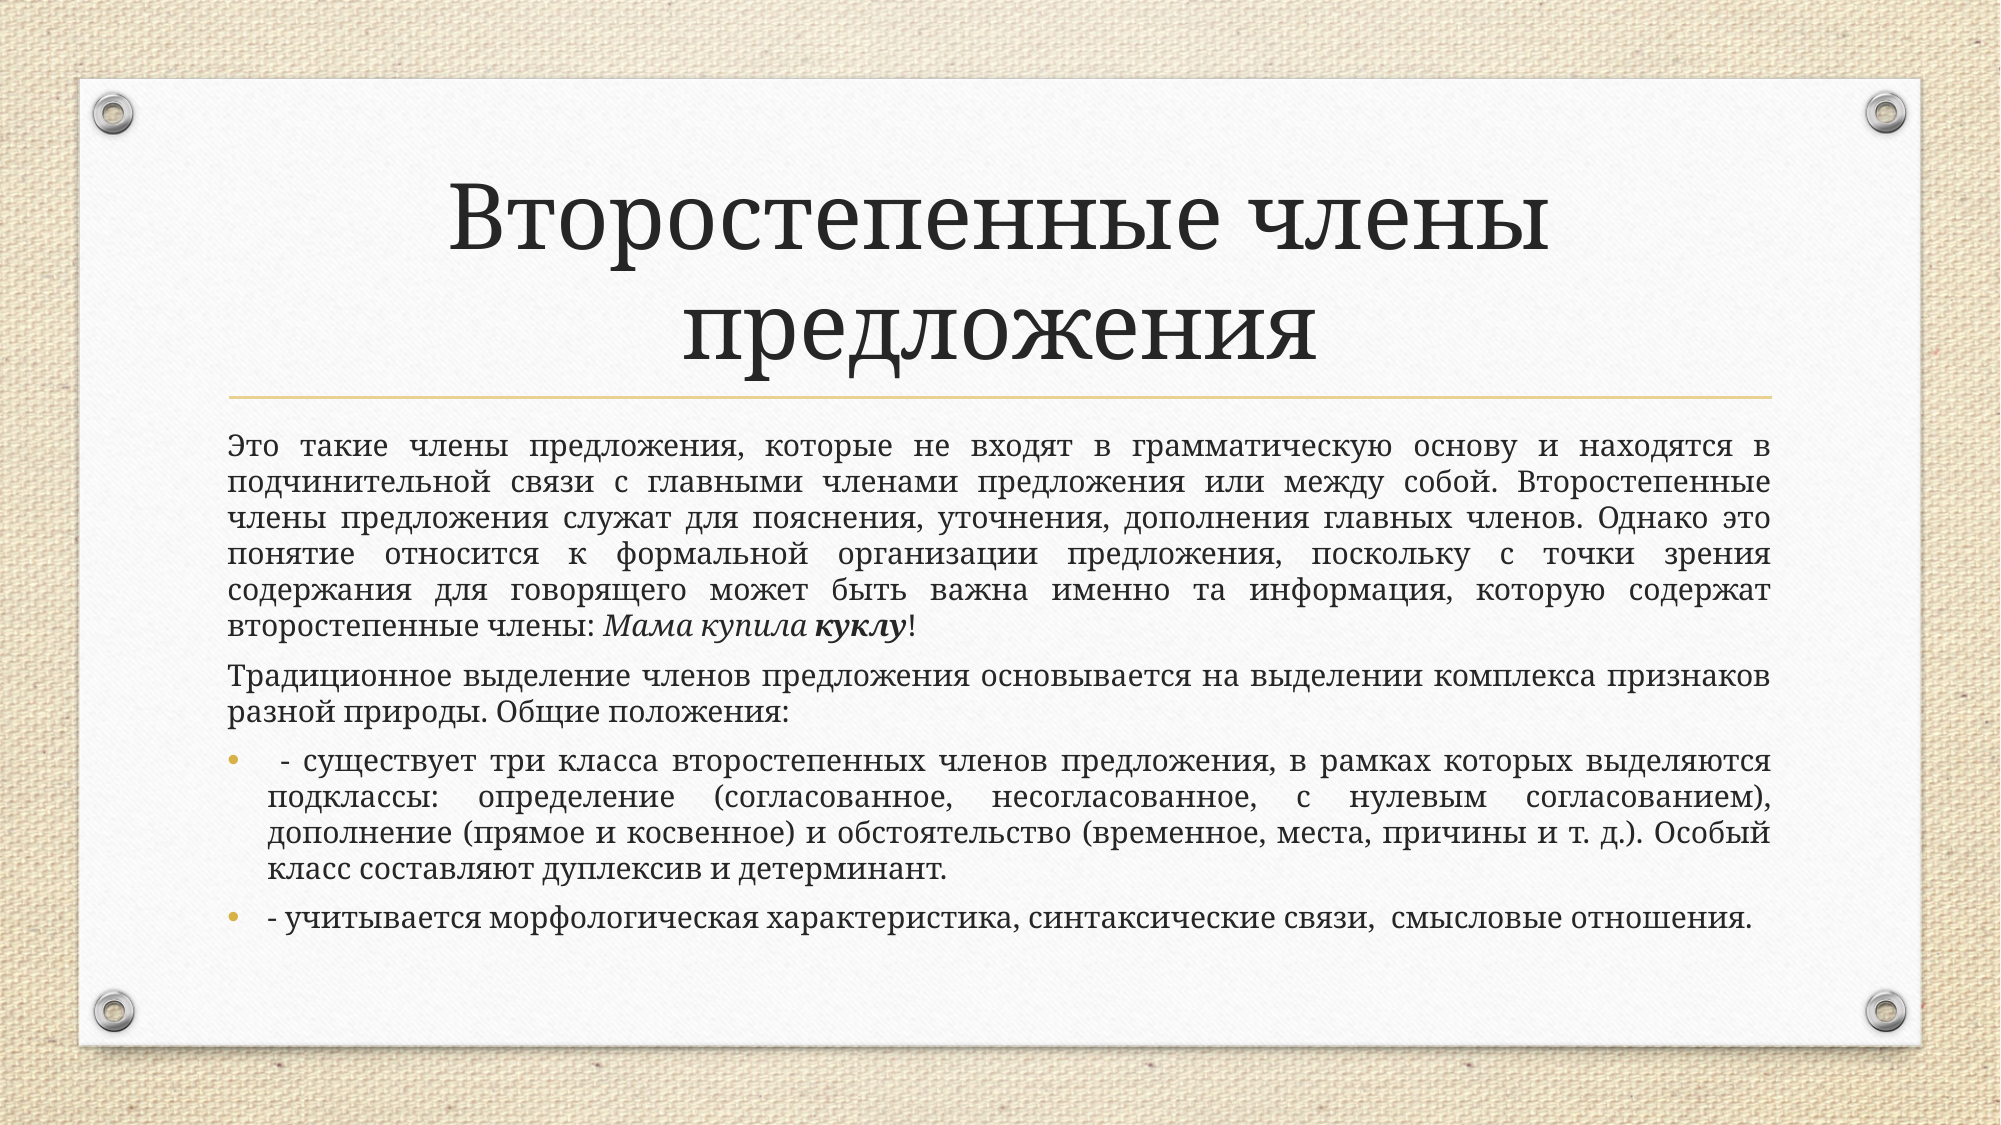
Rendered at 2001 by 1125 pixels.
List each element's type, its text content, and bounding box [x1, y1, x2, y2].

picture [0, 0, 2001, 1125]
list Это такие члены предложения, которые не входят в грамматическую основу и находятся в подчинительной связи с главными членами предложения или между собой. Второстепенные члены предложения служат для пояснения, уточнения, дополнения главных членов. Однако это понятие относится к формальной организации предложения, поскольку с точки зрения содержания для говорящего может быть важна именно та информация, которую содержат второстепенные члены: Мама купила куклу! Традиционное выделение членов предложения основывается на выделении комплекса признаков разной природы. Общие положения: - существует три класса второстепенных членов предложения, в рамках которых выделяются подклассы: определение (согласованное, несогласованное, с нулевым согласованием), дополнение (прямое и косвенное) и обстоятельство (временное, места, причины и т. д.). Особый класс составляют дуплексив и детерминант. - учитывается морфологическая характеристика, синтаксические связи, смысловые отношения. [212, 419, 1788, 964]
title Второстепенные члены предложения [212, 161, 1788, 375]
